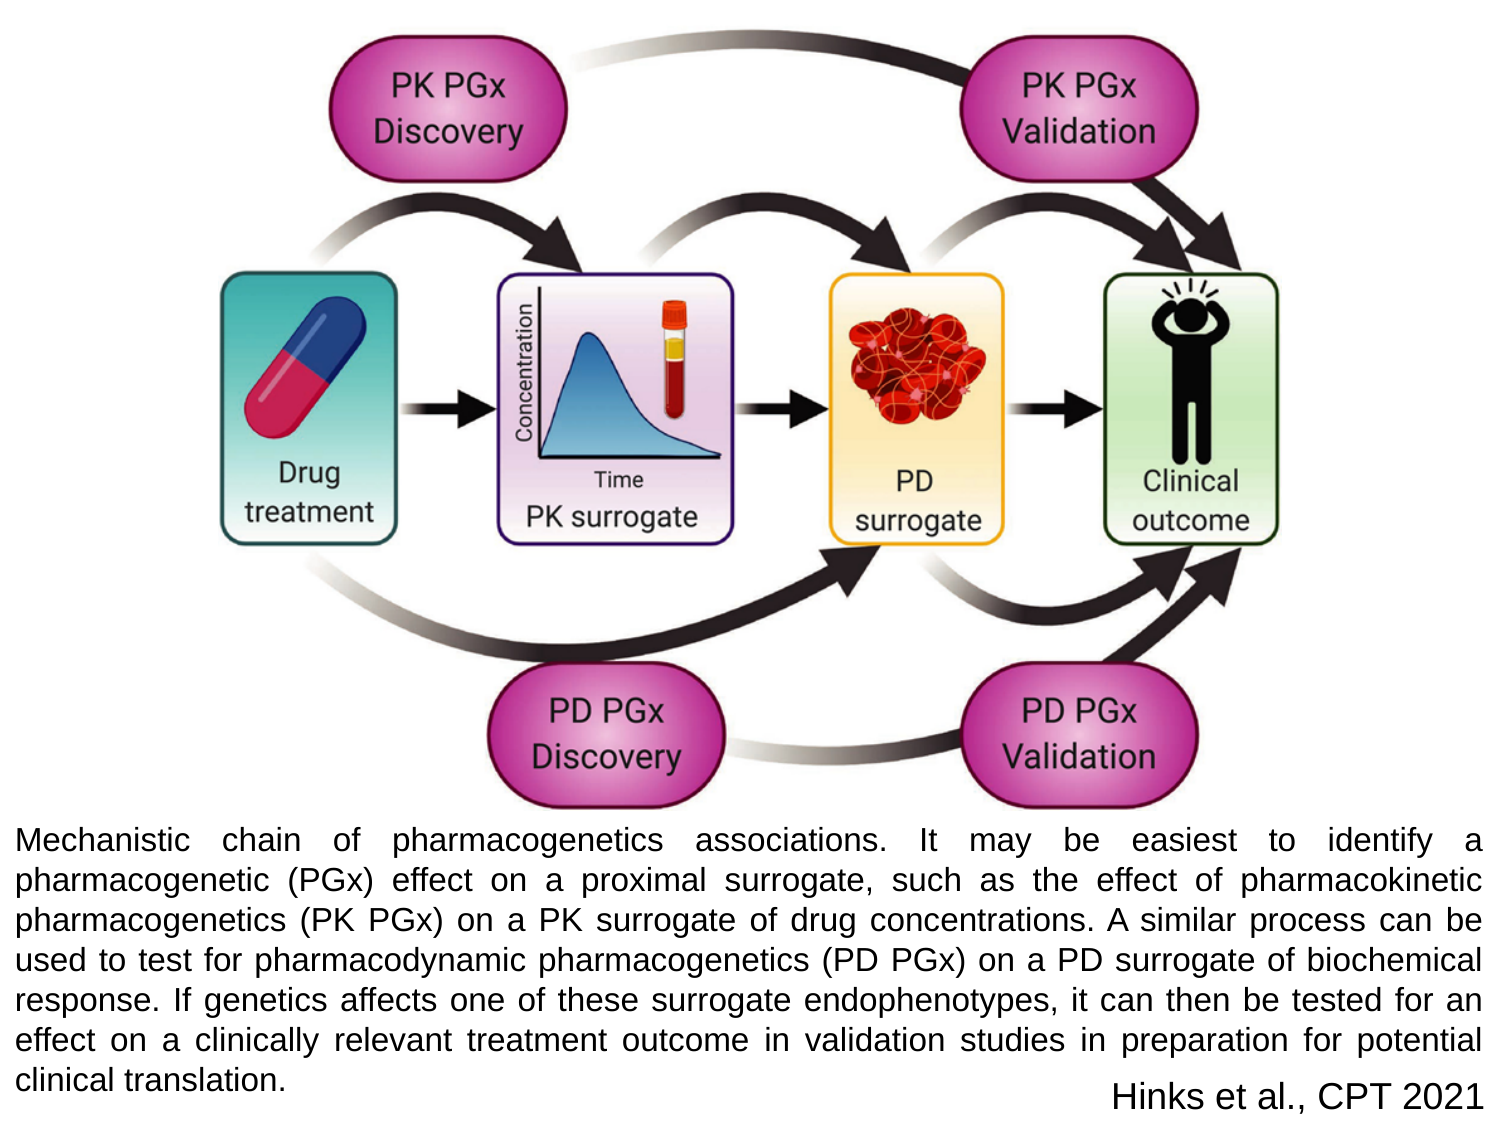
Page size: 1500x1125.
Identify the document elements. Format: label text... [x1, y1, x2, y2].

picture [218, 24, 1282, 812]
text_box Hinks et al., CPT 2021 [774, 1064, 1500, 1125]
text_box Mechanistic chain of pharmacogenetics associations. It may be easiest to identify a pharmacogenetic (PGx) effect on a proximal surrogate, such as the effect of pharmacokinetic pharmacogenetics (PK PGx) on a PK surrogate of drug concentrations. A similar process can be used to test for pharmacodynamic pharmacogenetics (PD PGx) on a PD surrogate of biochemical response. If genetics affects one of these surrogate endophenotypes, it can then be tested for an effect on a clinically relevant treatment outcome in validation studies in preparation for potential clinical translation. [0, 810, 1500, 1105]
